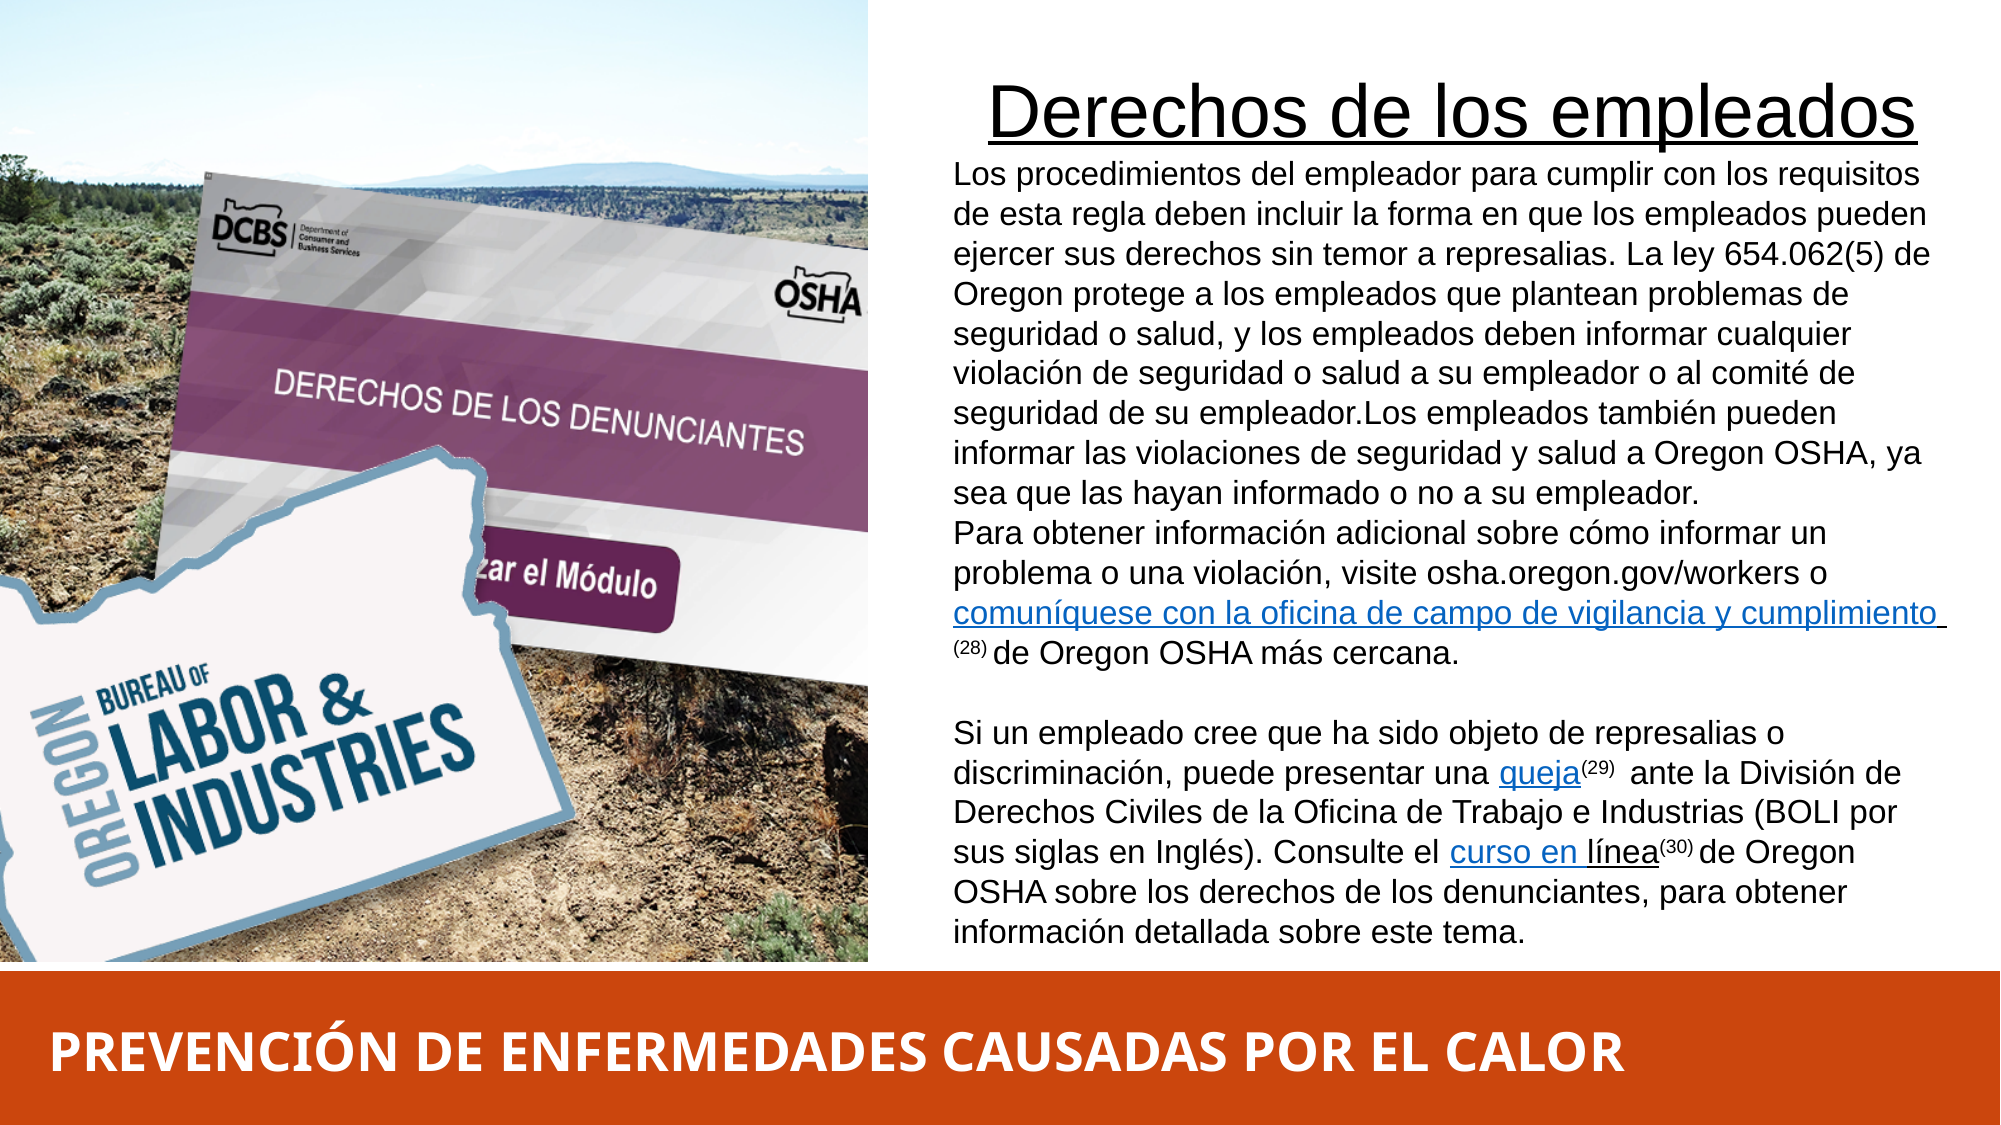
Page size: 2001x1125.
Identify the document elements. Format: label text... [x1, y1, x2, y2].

text_box PREVENCIÓN DE ENFERMEDADES CAUSADAS POR EL CALOR [33, 1009, 2000, 1090]
text_box [0, 971, 2000, 1125]
picture [0, 0, 868, 963]
text_box Derechos de los empleados Los procedimientos del empleador para cumplir con los requisitos de esta regla deben incluir la forma en que los empleados pueden ejercer sus derechos sin temor a represalias. La ley 654.062(5) de Oregon protege a los empleados que plantean problemas de seguridad o salud, y los empleados deben informar cualquier violación de seguridad o salud a su empleador o al comité de seguridad de su empleador.Los empleados también pueden informar las violaciones de seguridad y salud a Oregon OSHA, ya sea que las hayan informado o no a su empleador. Para obtener información adicional sobre cómo informar un problema o una violación, visite osha.oregon.gov/workers o comuníquese con la oficina de campo de vigilancia y cumplimiento (28) de Oregon OSHA más cercana. Si un empleado cree que ha sido objeto de represalias o discriminación, puede presentar una queja(29) ante la División de Derechos Civiles de la Oficina de Trabajo e Industrias (BOLI por sus siglas en Inglés). Consulte el curso en línea(30) de Oregon OSHA sobre los derechos de los denunciantes, para obtener información detallada sobre este tema. [938, 54, 1968, 958]
